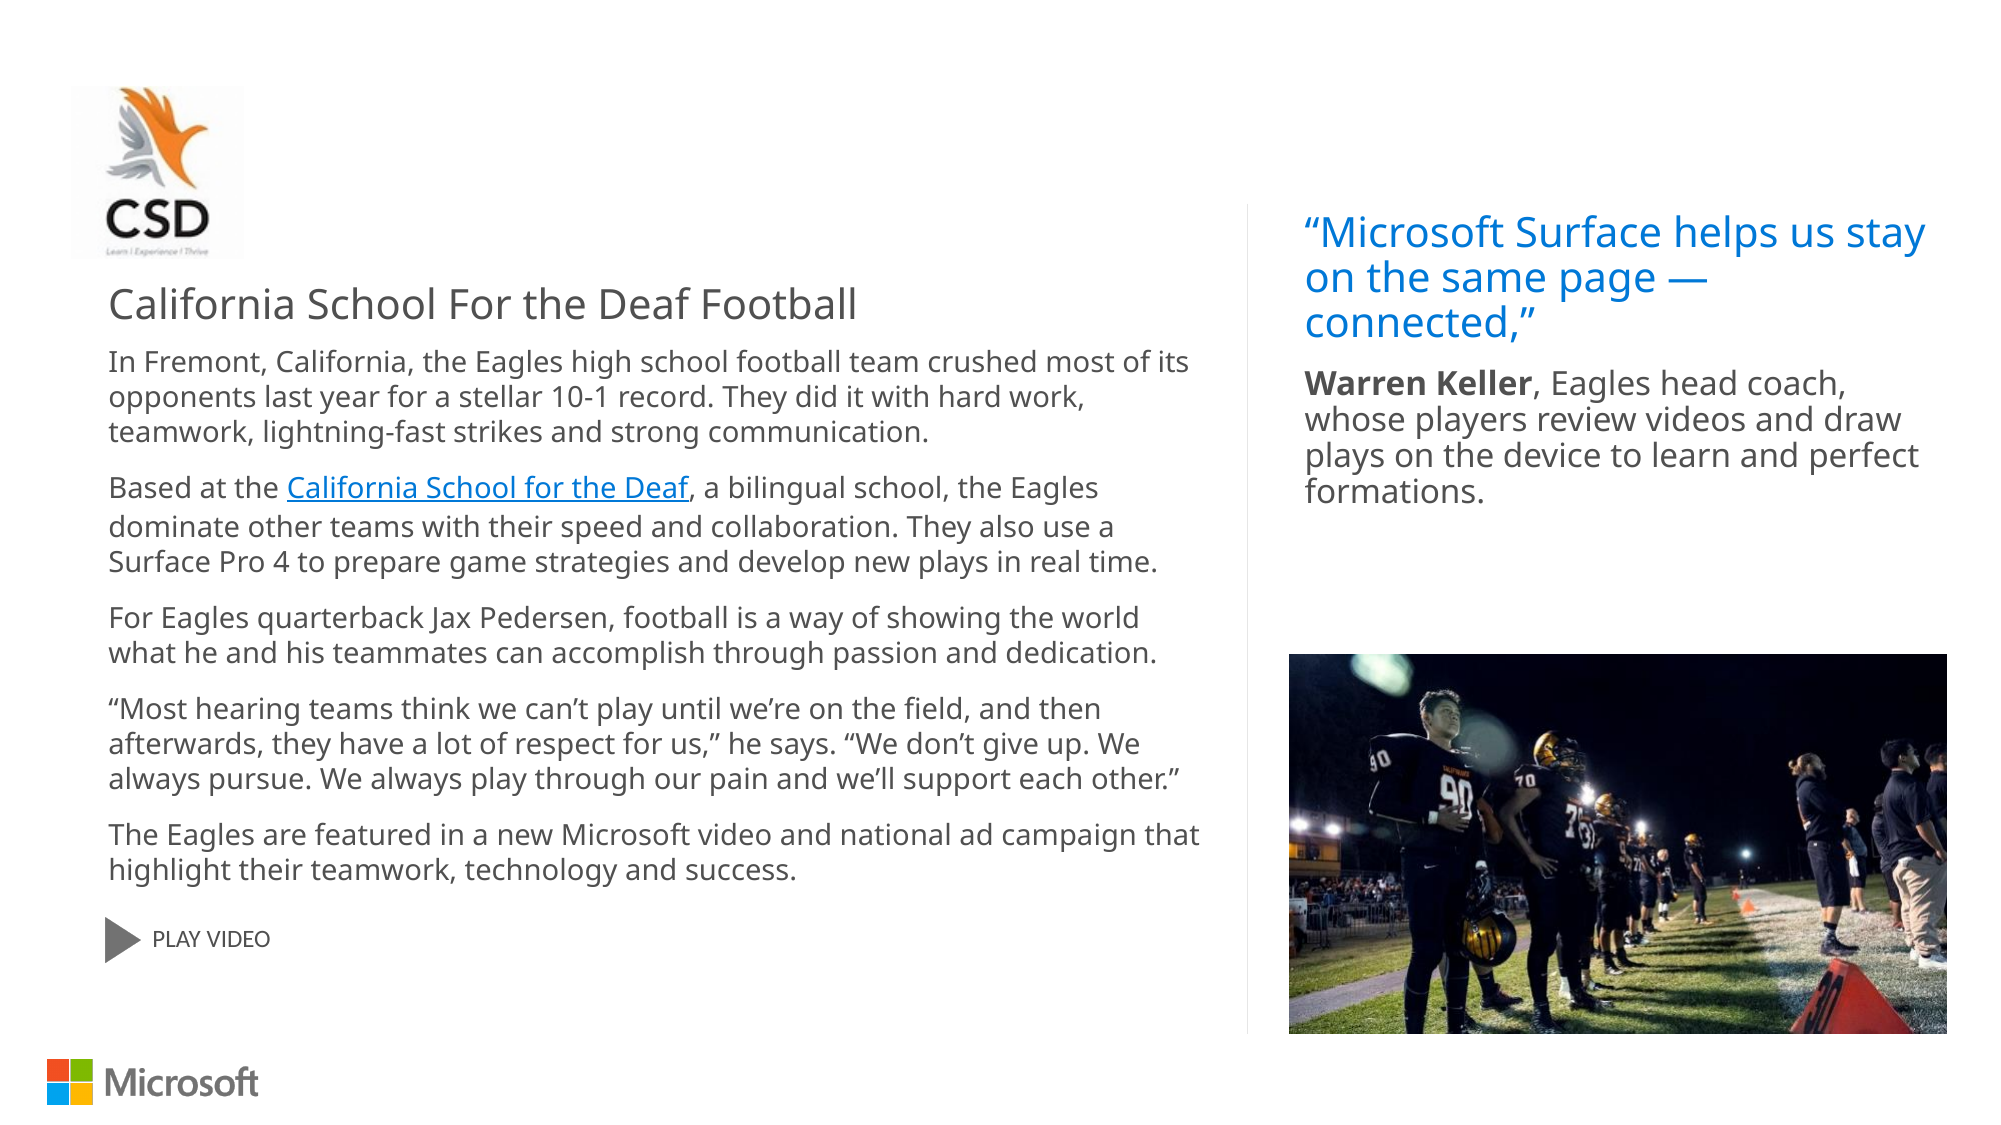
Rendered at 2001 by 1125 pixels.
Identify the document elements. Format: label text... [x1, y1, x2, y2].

picture [71, 86, 244, 259]
picture [1289, 654, 1947, 1034]
list In Fremont, California, the Eagles high school football team crushed most of its opponents last year for a stellar 10-1 record. They did it with hard work, teamwork, lightning-fast strikes and strong communication. Based at the California School for the Deaf, a bilingual school, the Eagles dominate other teams with their speed and collaboration. They also use a Surface Pro 4 to prepare game strategies and develop new plays in real time. For Eagles quarterback Jax Pedersen, football is a way of showing the world what he and his teammates can accomplish through passion and dedication. “Most hearing teams think we can’t play until we’re on the field, and then afterwards, they have a lot of respect for us,” he says. “We don’t give up. We always pursue. We always play through our pain and we’ll support each other.” The Eagles are featured in a new Microsoft video and national ad campaign that highlight their teamwork, technology and success. [93, 335, 1224, 1034]
text_box PLAY VIDEO [153, 926, 337, 954]
picture [93, 910, 153, 970]
text_box California School For the Deaf Football [93, 261, 1095, 351]
list “Microsoft Surface helps us stay on the same page — connected,” Warren Keller, Eagles head coach, whose players review videos and draw plays on the device to learn and perfect formations. [1289, 203, 1947, 641]
